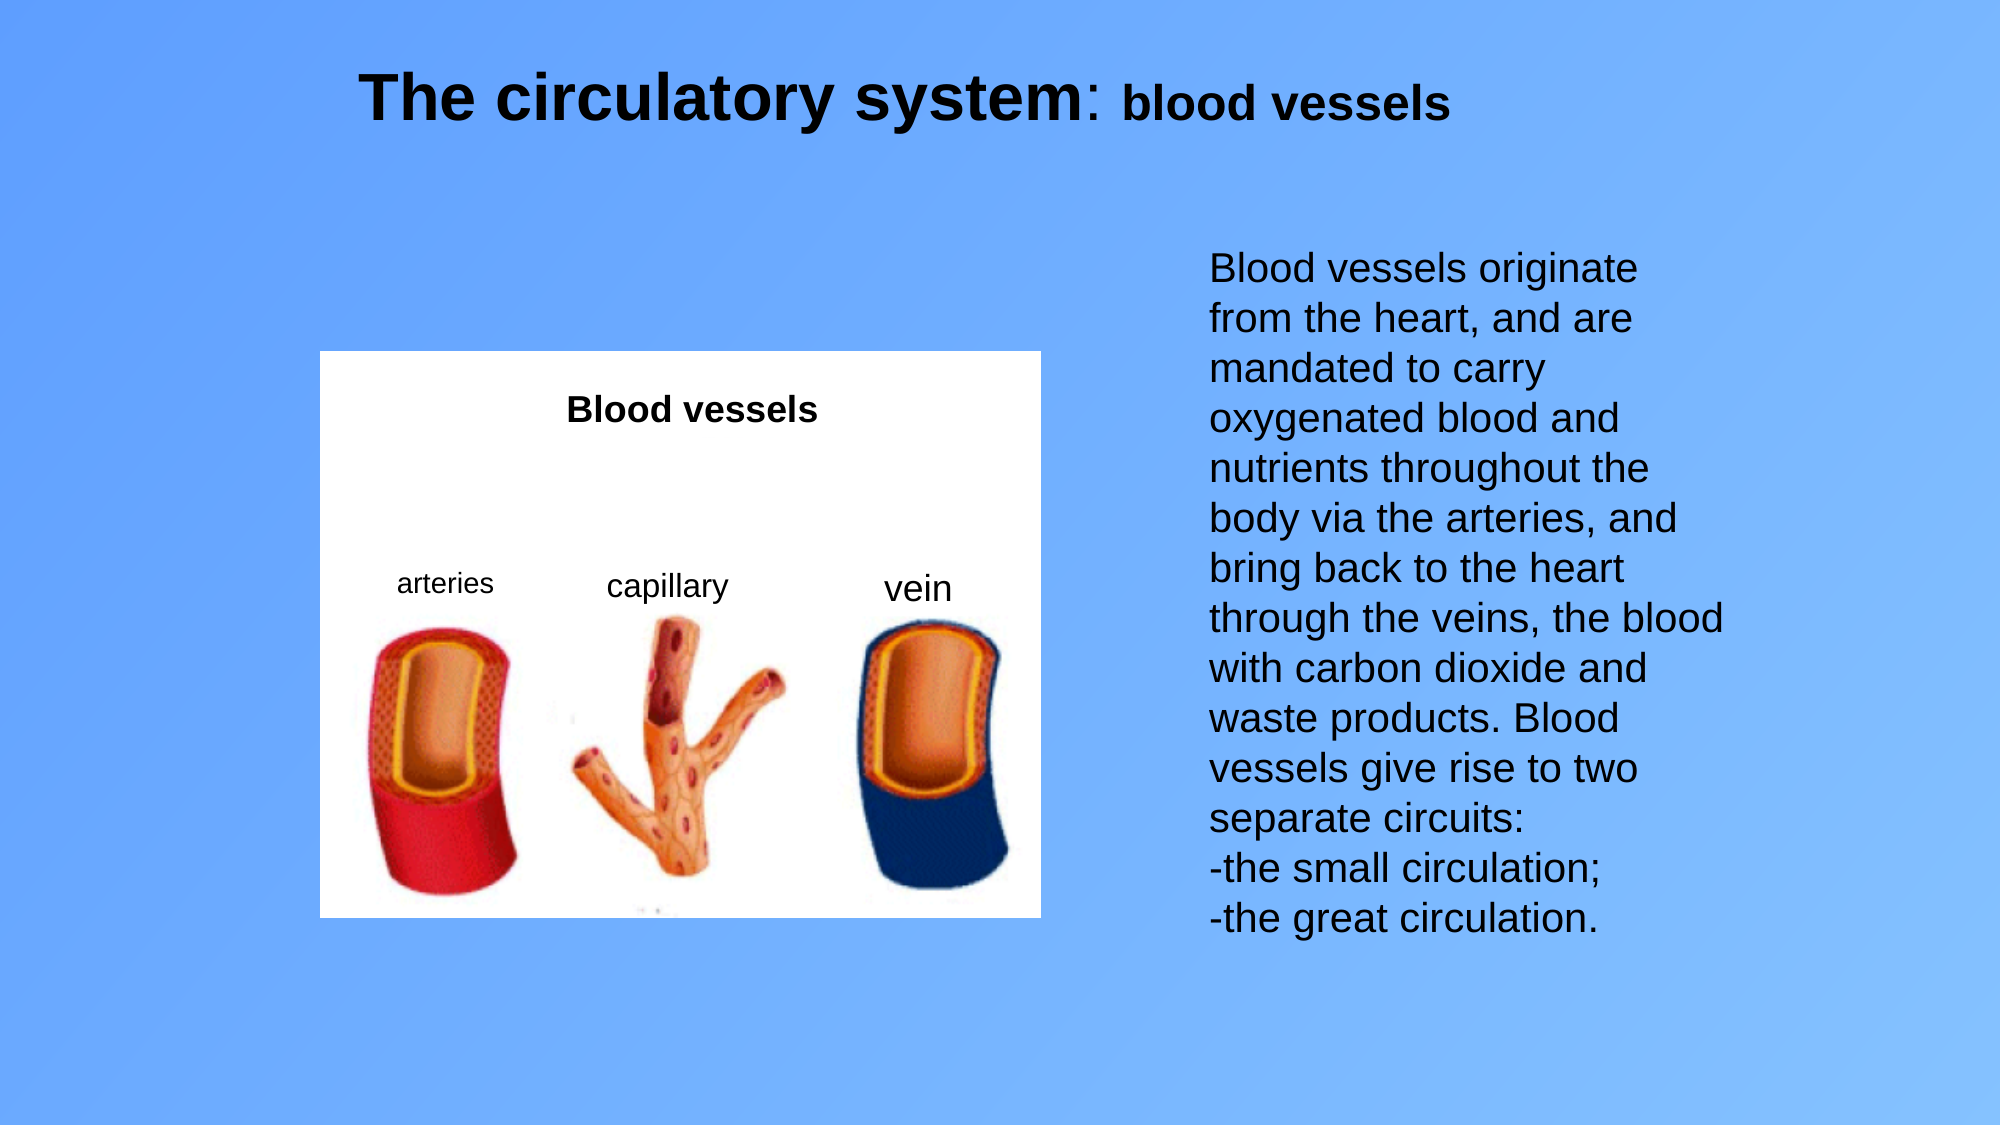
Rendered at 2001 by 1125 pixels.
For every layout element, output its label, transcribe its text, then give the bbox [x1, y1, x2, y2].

text_box Blood vessels originate from the heart, and are mandated to carry oxygenated blood and nutrients throughout the body via the arteries, and bring back to the heart through the veins, the blood with carbon dioxide and waste products. Blood vessels give rise to two separate circuits: -the small circulation; -the great circulation. [1194, 233, 1746, 949]
text_box The circulatory system: blood vessels [343, 46, 1633, 142]
picture [320, 351, 1041, 918]
